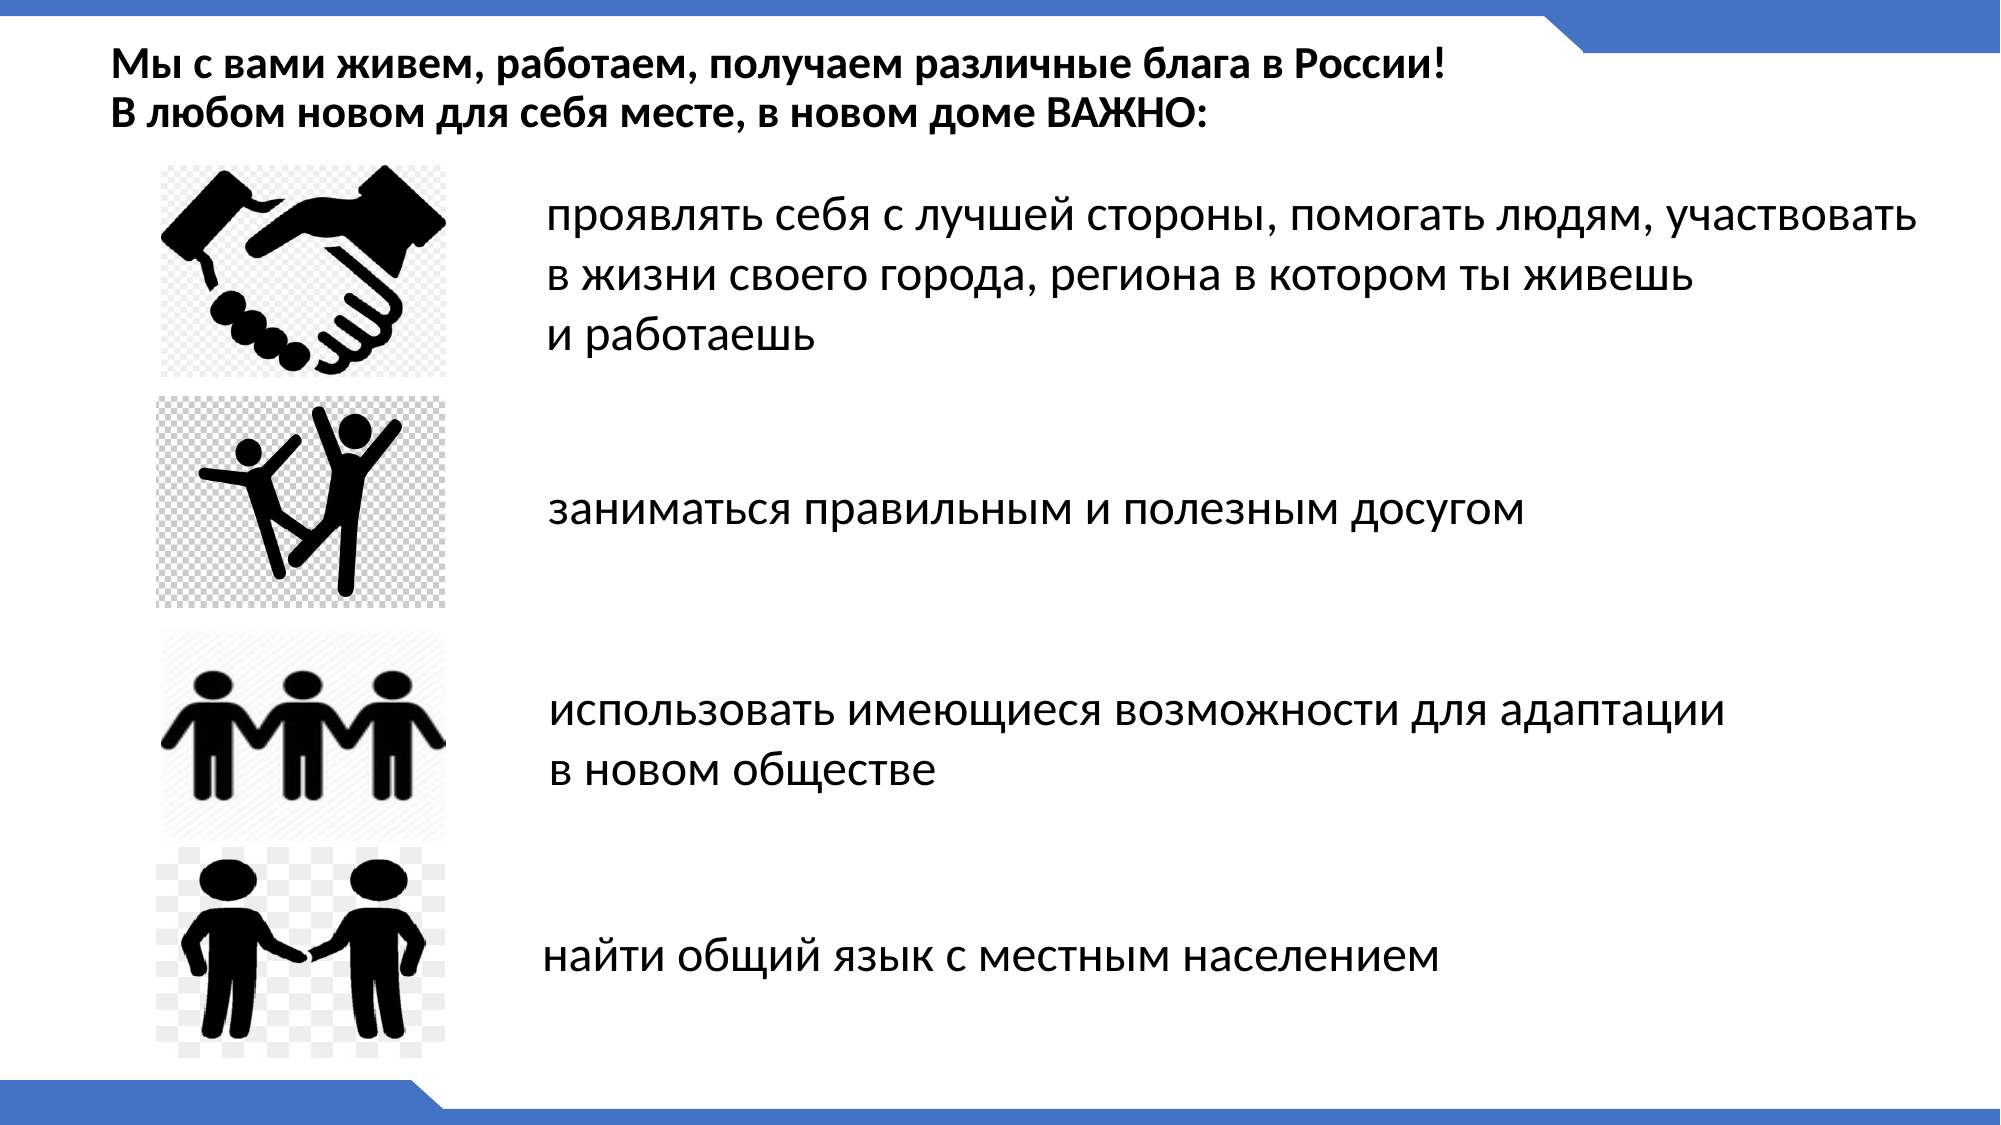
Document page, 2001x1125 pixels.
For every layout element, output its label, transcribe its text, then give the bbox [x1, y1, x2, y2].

text_box проявлять себя с лучшей стороны, помогать людям, участвовать в жизни своего города, региона в котором ты живешь и работаешь [531, 173, 1933, 369]
text_box использовать имеющиеся возможности для адаптации в новом обществе [533, 667, 1742, 803]
text_box найти общий язык с местным населением [527, 913, 1612, 989]
title Мы с вами живем, работаем, получаем различные блага в России! В любом новом для себя месте, в новом доме ВАЖНО: [95, 20, 1769, 157]
picture [156, 847, 445, 1058]
picture [161, 630, 446, 842]
picture [156, 396, 445, 608]
picture [161, 165, 446, 377]
text_box заниматься правильным и полезным досугом [533, 466, 1541, 542]
